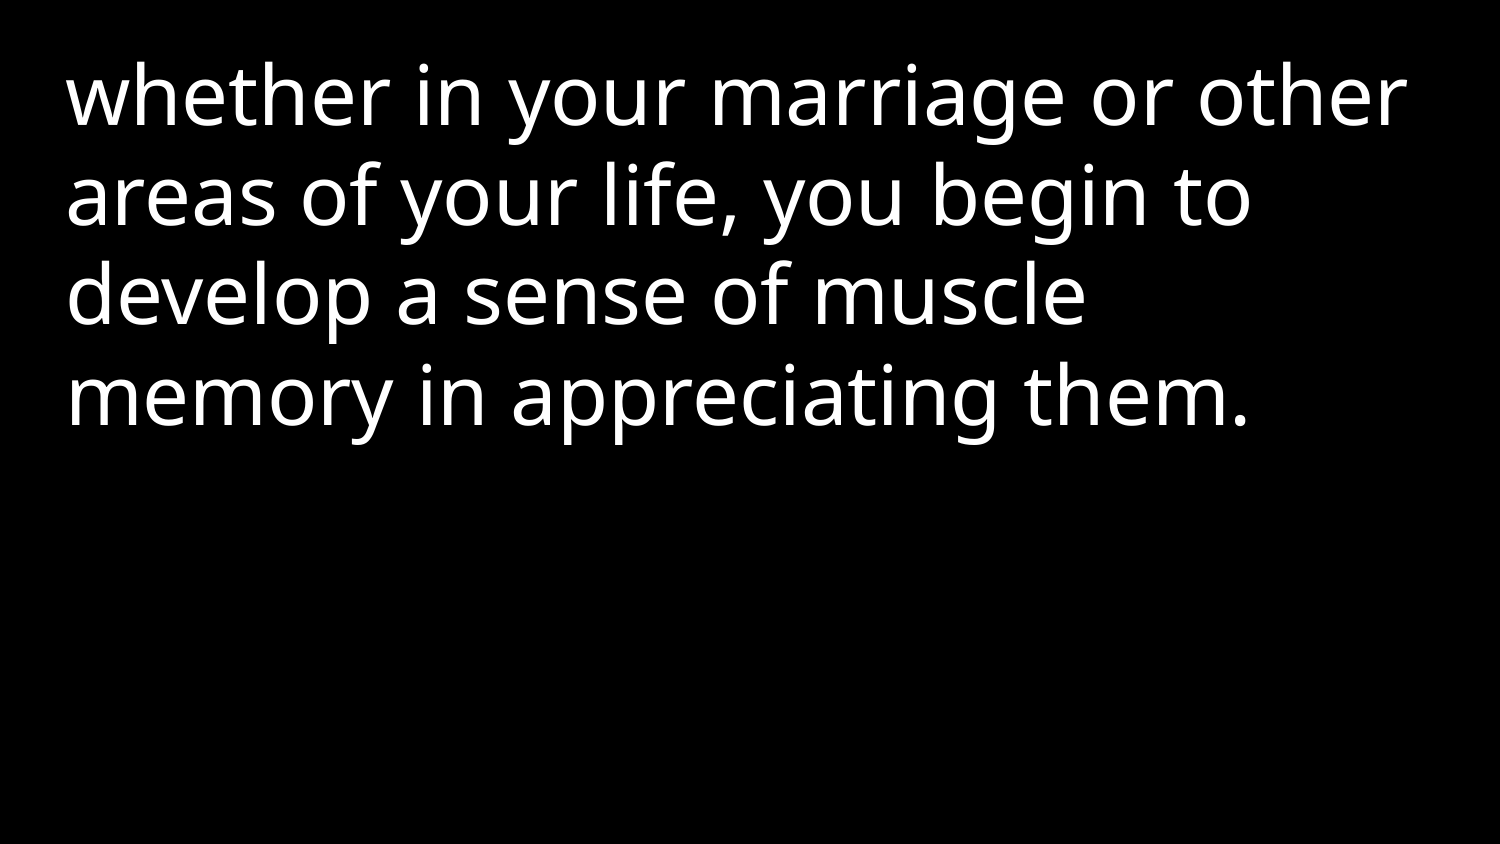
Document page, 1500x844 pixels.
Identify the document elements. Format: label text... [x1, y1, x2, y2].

subtitle whether in your marriage or other areas of your life, you begin to develop a sense of muscle memory in appreciating them. [50, 34, 1450, 797]
